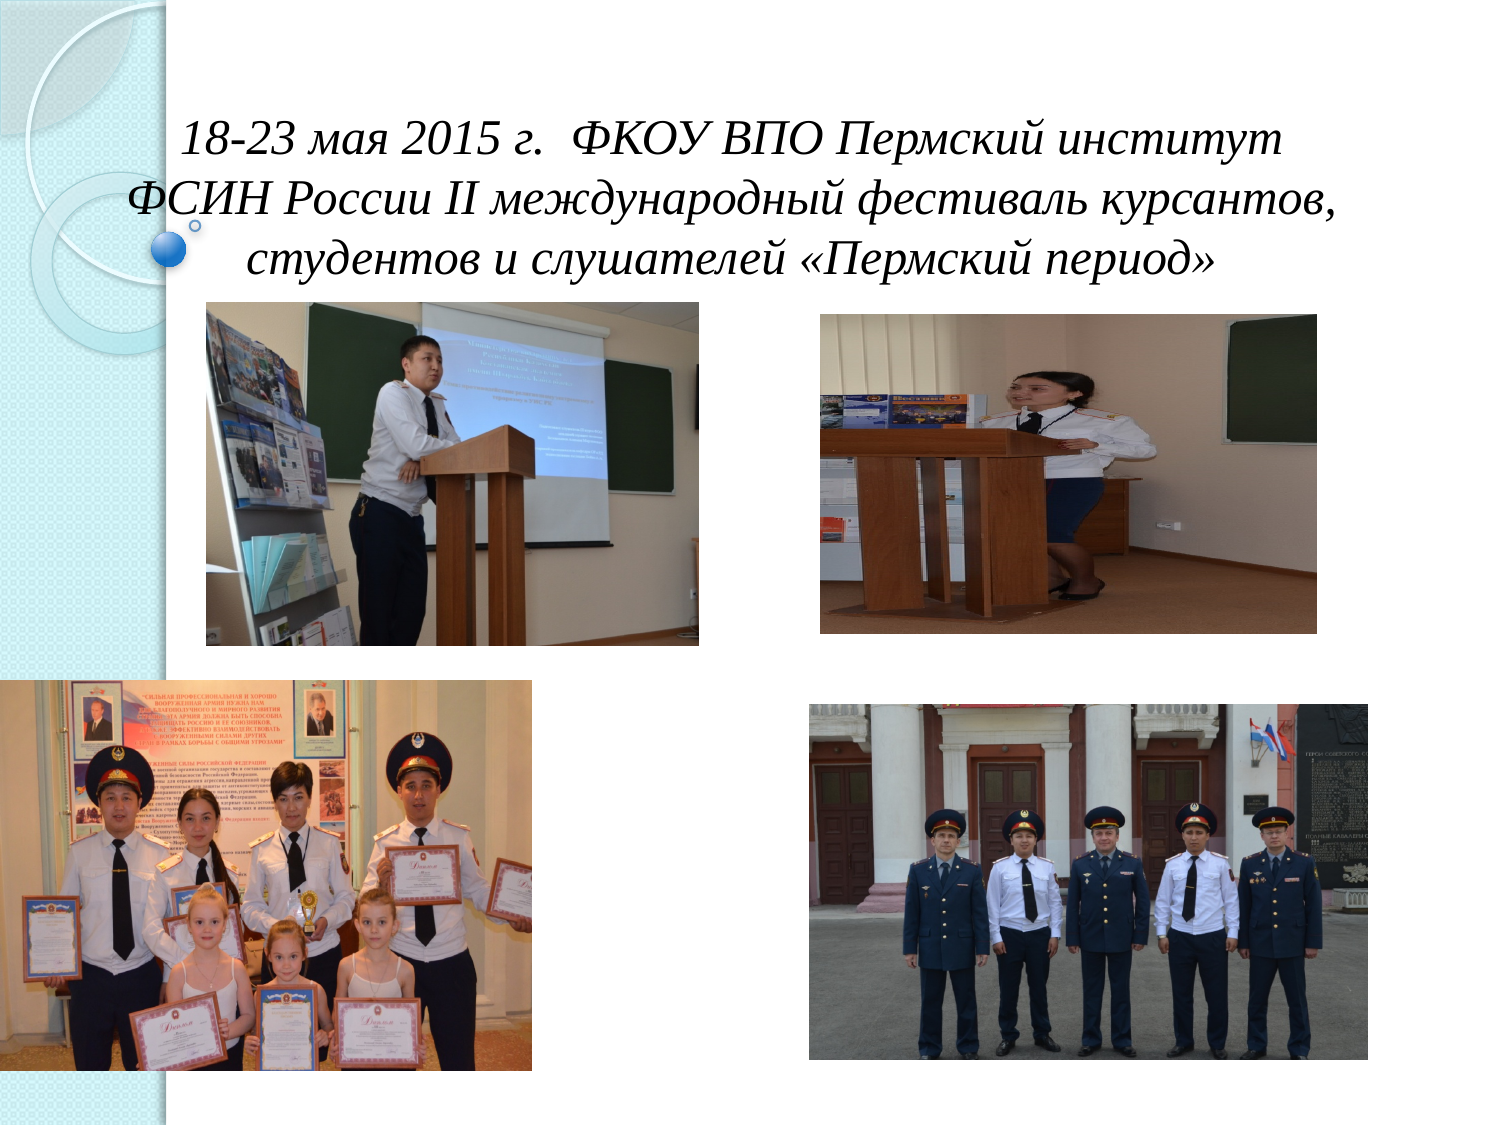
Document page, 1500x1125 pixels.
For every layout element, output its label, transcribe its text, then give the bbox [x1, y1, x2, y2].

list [0, 680, 532, 1071]
picture [820, 314, 1318, 634]
picture [206, 302, 699, 646]
title 18-23 мая 2015 г. ФКОУ ВПО Пермский институт ФСИН России II международный фестиваль курсантов, студентов и слушателей «Пермский период» [87, 224, 1376, 362]
picture [808, 703, 1368, 1060]
